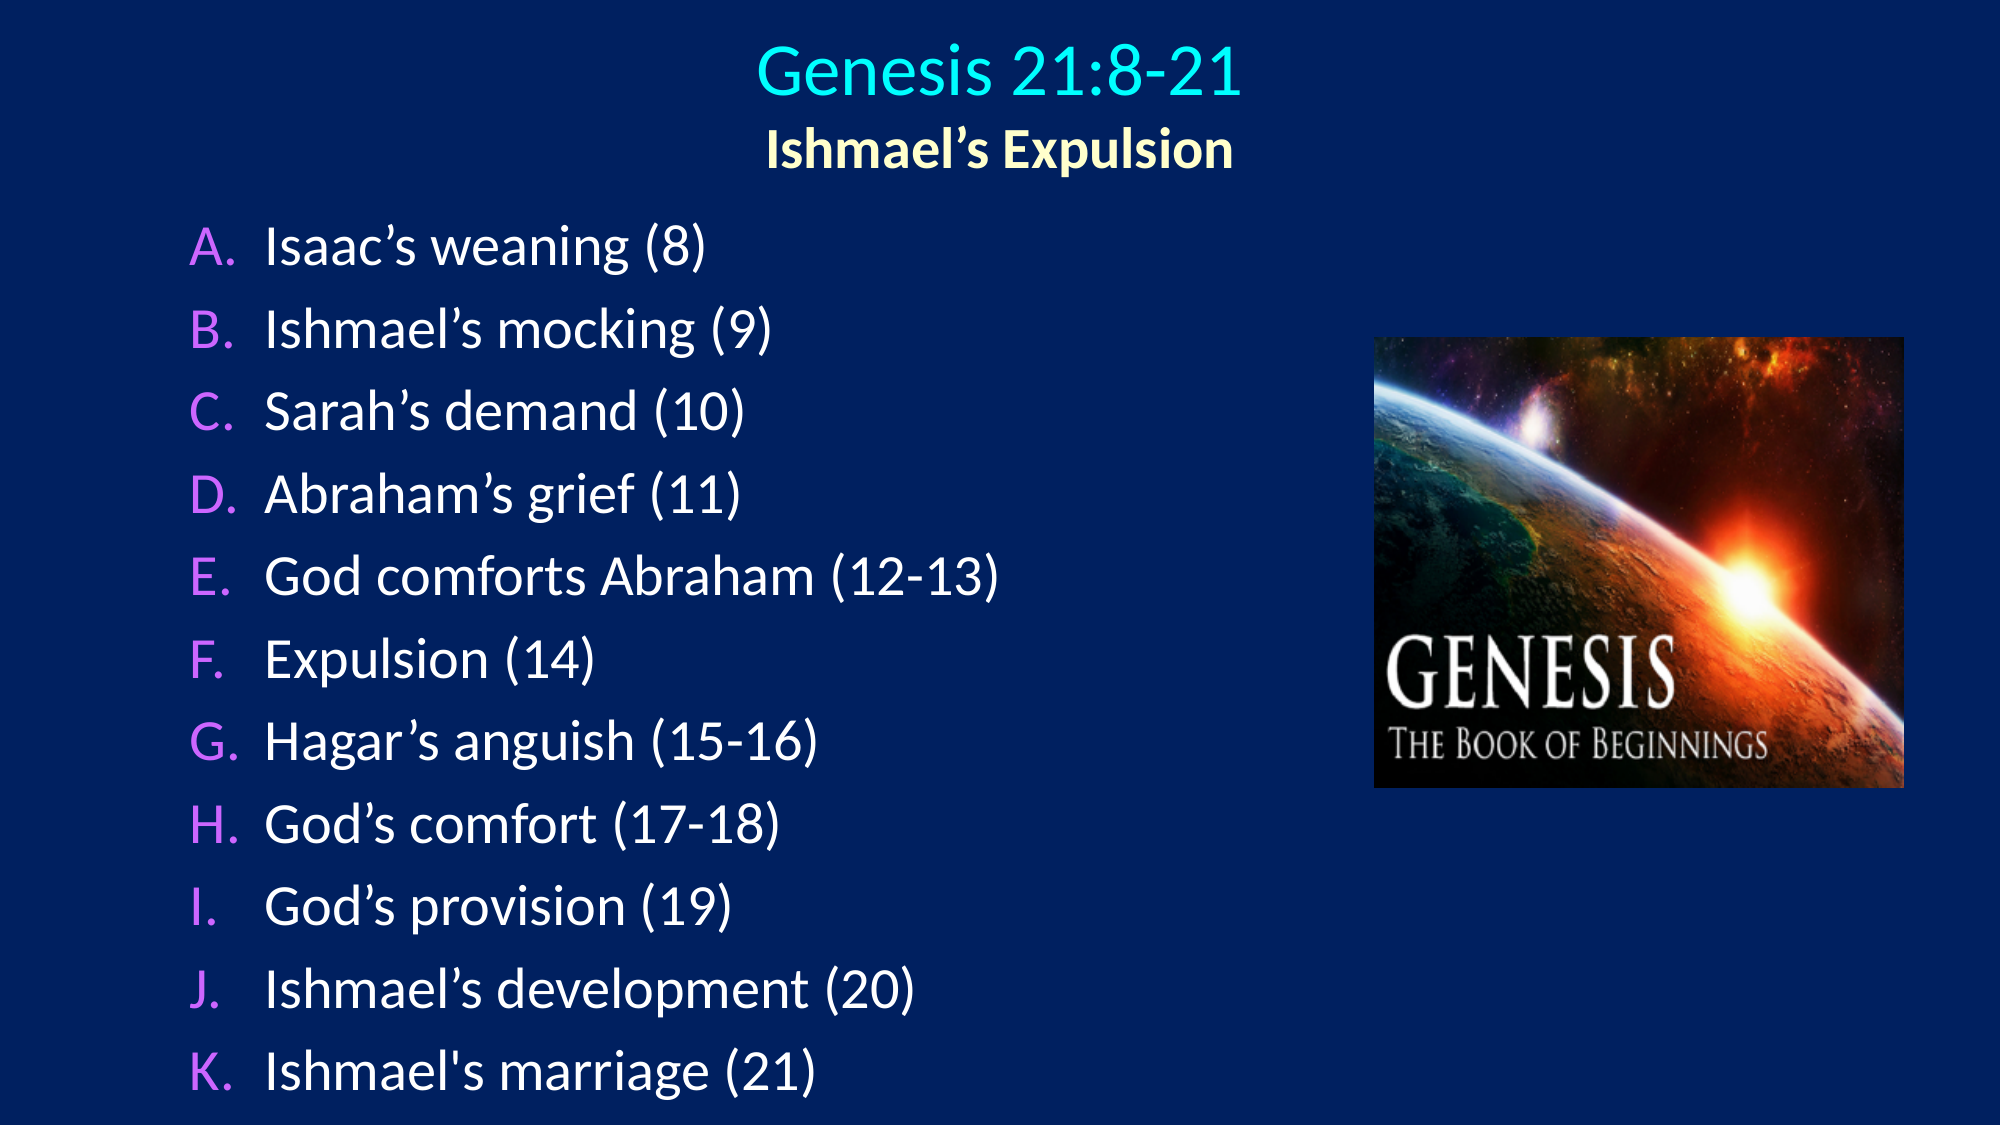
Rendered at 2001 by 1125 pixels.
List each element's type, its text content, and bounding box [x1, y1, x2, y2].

title Genesis 21:8-21 Ishmael’s Expulsion [535, 24, 1464, 175]
list Isaac’s weaning (8) Ishmael’s mocking (9) Sarah’s demand (10) Abraham’s grief (11) God comforts Abraham (12-13) Expulsion (14) Hagar’s anguish (15-16) God’s comfort (17-18) God’s provision (19) Ishmael’s development (20) Ishmael's marriage (21) [174, 199, 1313, 926]
picture [1374, 337, 1905, 788]
